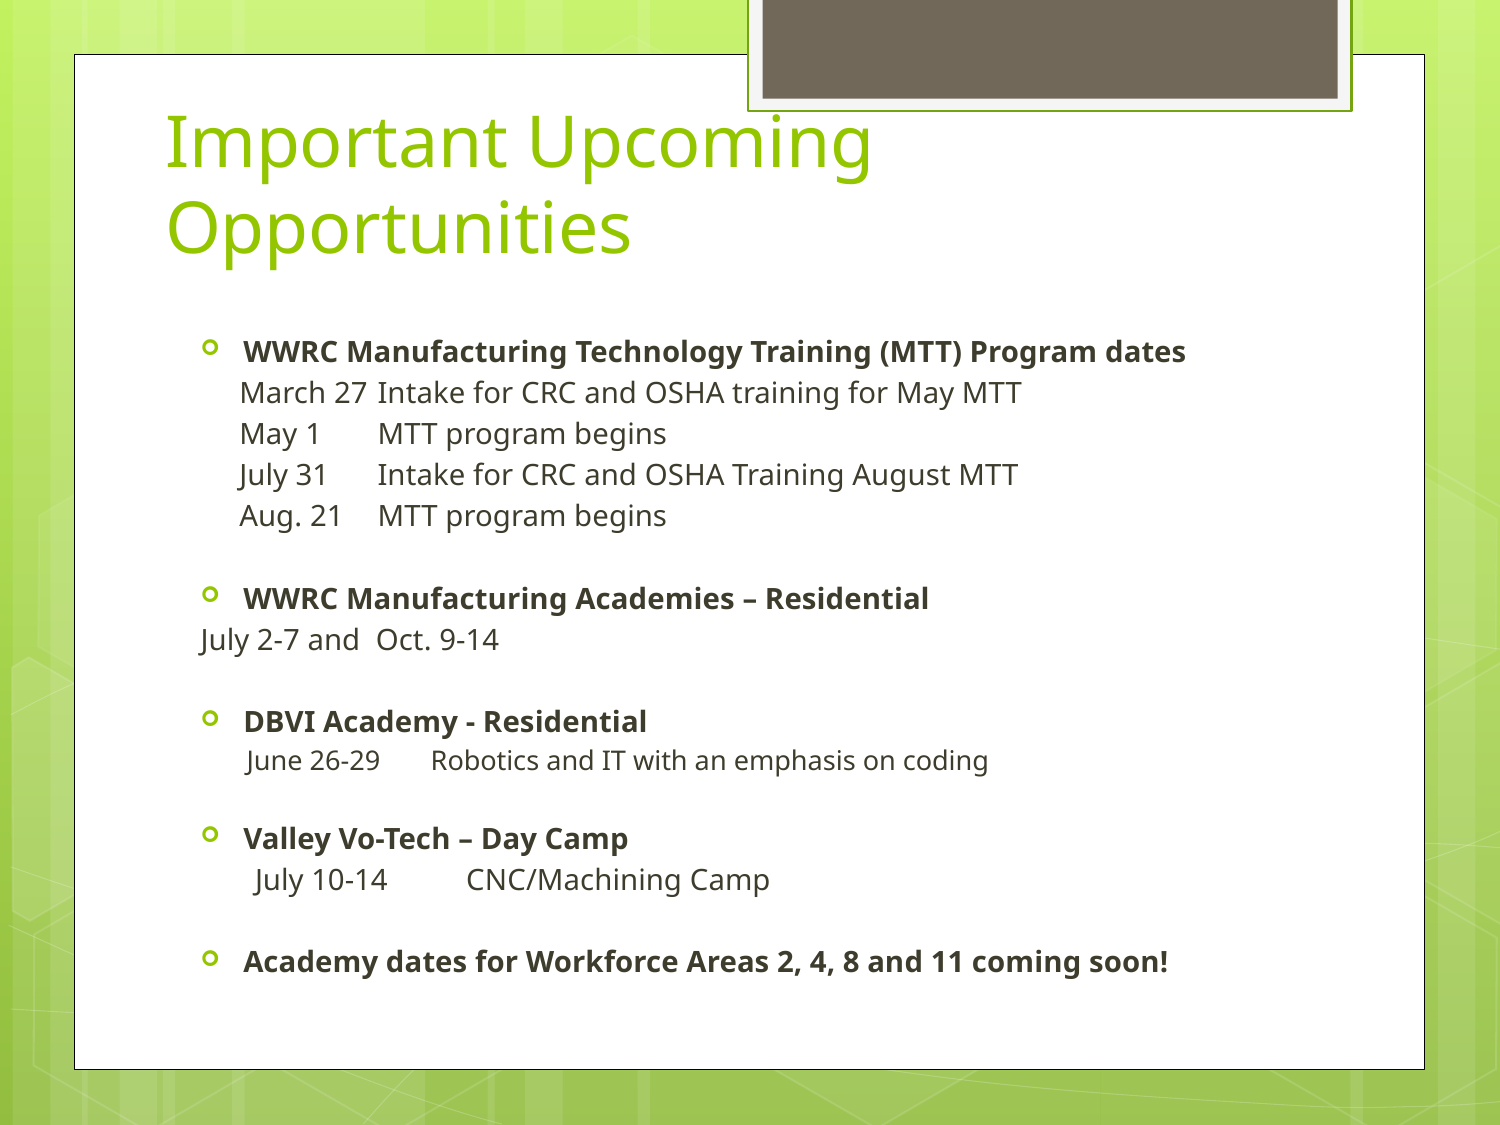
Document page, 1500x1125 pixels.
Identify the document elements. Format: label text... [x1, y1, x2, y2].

title Important Upcoming Opportunities [150, 87, 1303, 275]
list WWRC Manufacturing Technology Training (MTT) Program dates March 27 Intake for CRC and OSHA training for May MTT May 1 MTT program begins July 31 Intake for CRC and OSHA Training August MTT Aug. 21 MTT program begins WWRC Manufacturing Academies – Residential July 2-7 and Oct. 9-14 DBVI Academy - Residential June 26-29 Robotics and IT with an emphasis on coding Valley Vo-Tech – Day Camp July 10-14 CNC/Machining Camp Academy dates for Workforce Areas 2, 4, 8 and 11 coming soon! [175, 325, 1287, 994]
